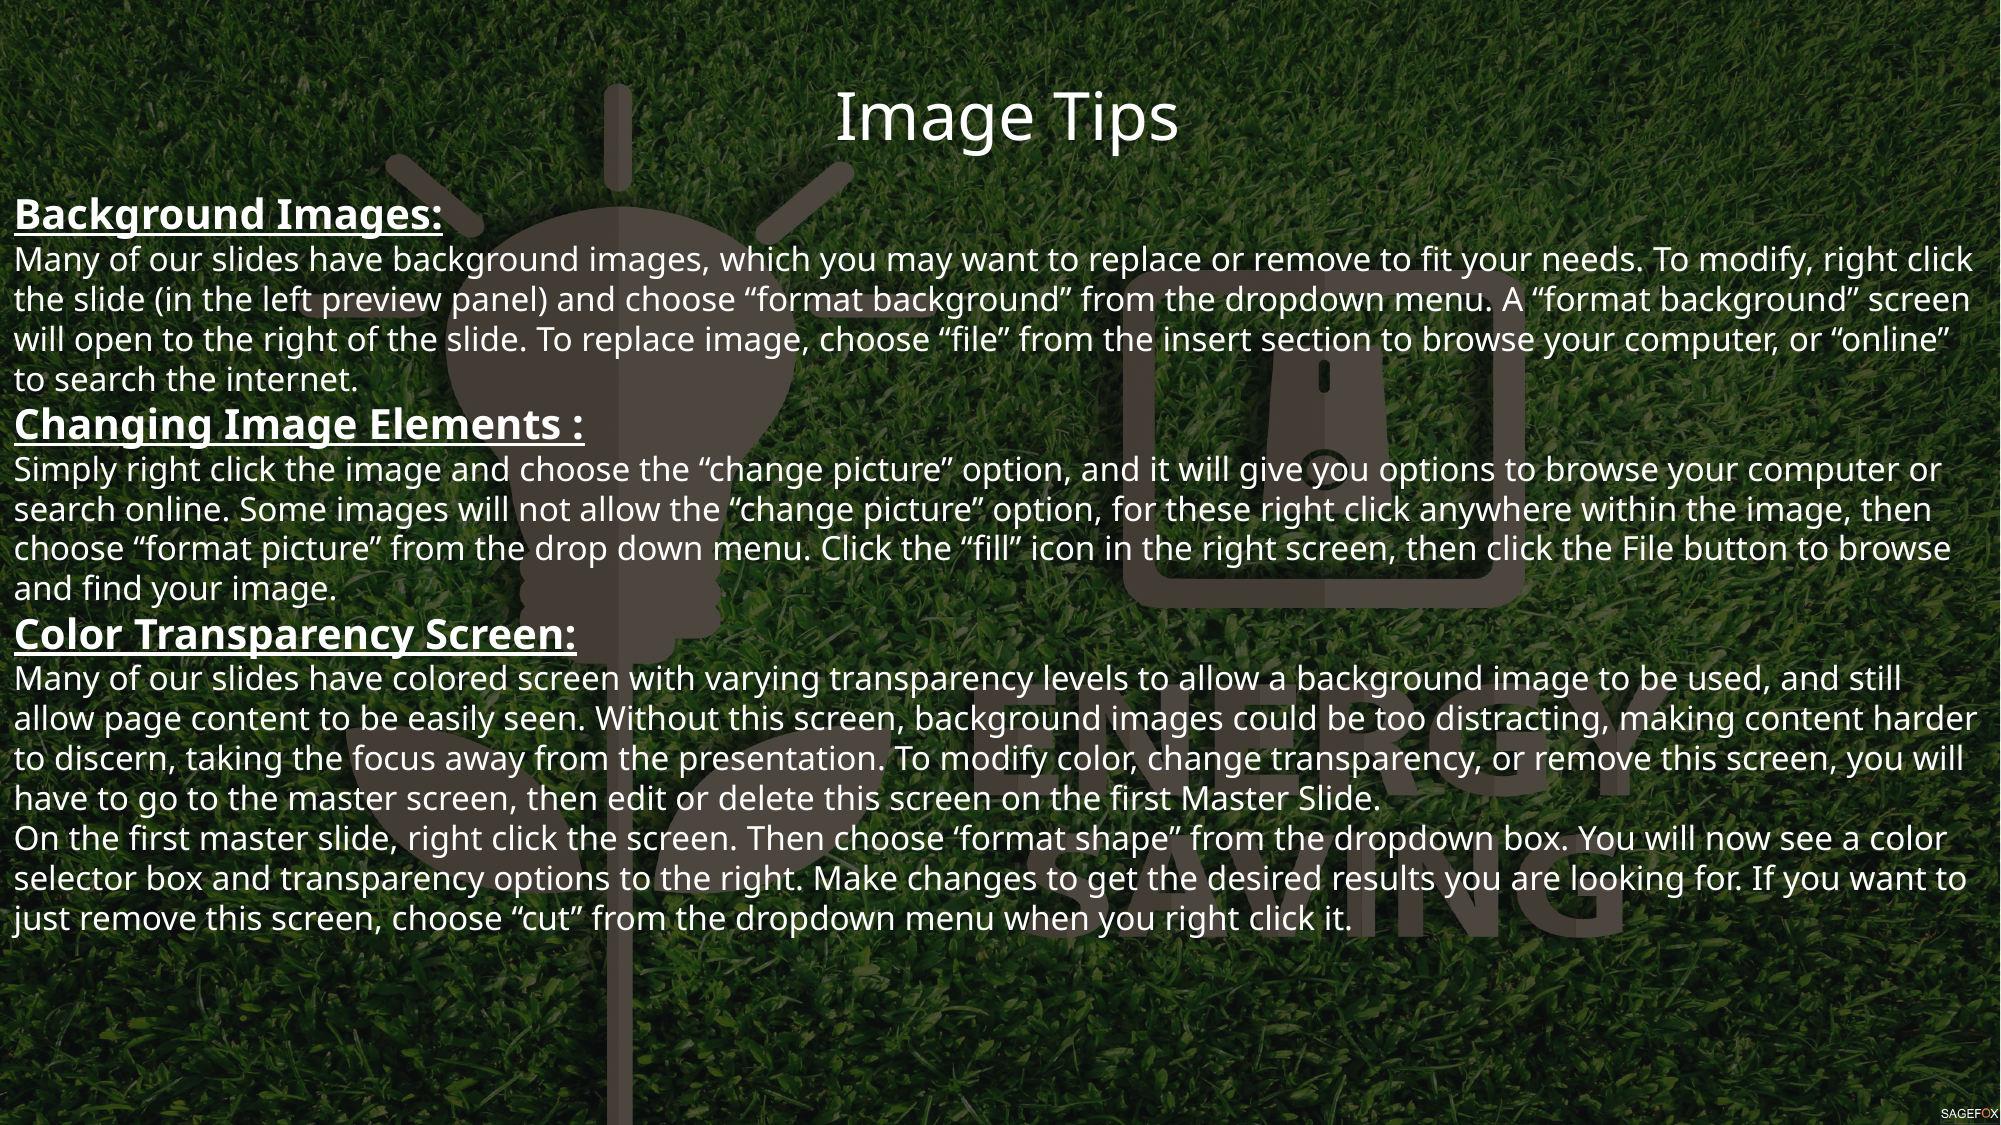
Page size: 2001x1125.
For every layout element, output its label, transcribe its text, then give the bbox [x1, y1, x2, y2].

title Image Tips [597, 59, 1420, 177]
text_box Background Images: Many of our slides have background images, which you may want to replace or remove to fit your needs. To modify, right click the slide (in the left preview panel) and choose “format background” from the dropdown menu. A “format background” screen will open to the right of the slide. To replace image, choose “file” from the insert section to browse your computer, or “online” to search the internet. Changing Image Elements : Simply right click the image and choose the “change picture” option, and it will give you options to browse your computer or search online. Some images will not allow the “change picture” option, for these right click anywhere within the image, then choose “format picture” from the drop down menu. Click the “fill” icon in the right screen, then click the File button to browse and find your image. Color Transparency Screen: Many of our slides have colored screen with varying transparency levels to allow a background image to be used, and still allow page content to be easily seen. Without this screen, background images could be too distracting, making content harder to discern, taking the focus away from the presentation. To modify color, change transparency, or remove this screen, you will have to go to the master screen, then edit or delete this screen on the first Master Slide. On the first master slide, right click the screen. Then choose ‘format shape” from the dropdown box. You will now see a color selector box and transparency options to the right. Make changes to get the desired results you are looking for. If you want to just remove this screen, choose “cut” from the dropdown menu when you right click it. [0, 0, 2000, 1125]
